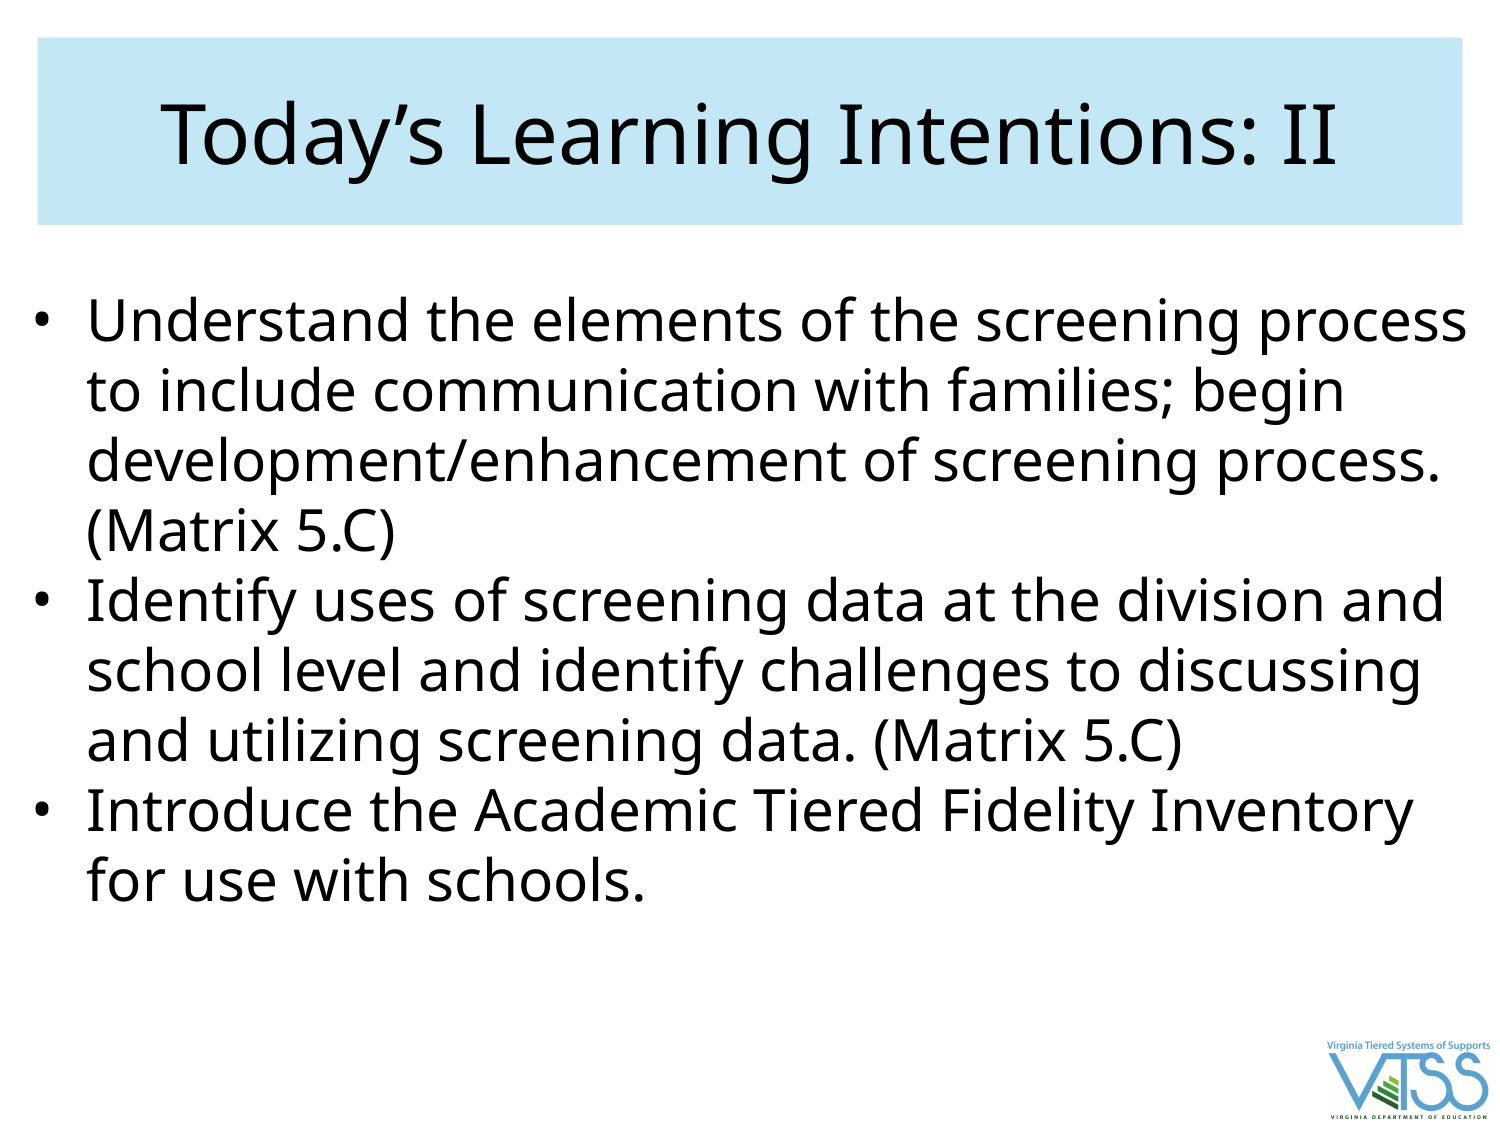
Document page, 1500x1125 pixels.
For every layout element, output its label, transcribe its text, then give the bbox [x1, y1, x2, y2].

title Today’s Learning Intentions: II [37, 37, 1463, 225]
text_box Understand the elements of the screening process to include communication with families; begin development/enhancement of screening process. (Matrix 5.C) Identify uses of screening data at the division and school level and identify challenges to discussing and utilizing screening data. (Matrix 5.C) Introduce the Academic Tiered Fidelity Inventory for use with schools. [0, 275, 1500, 1125]
